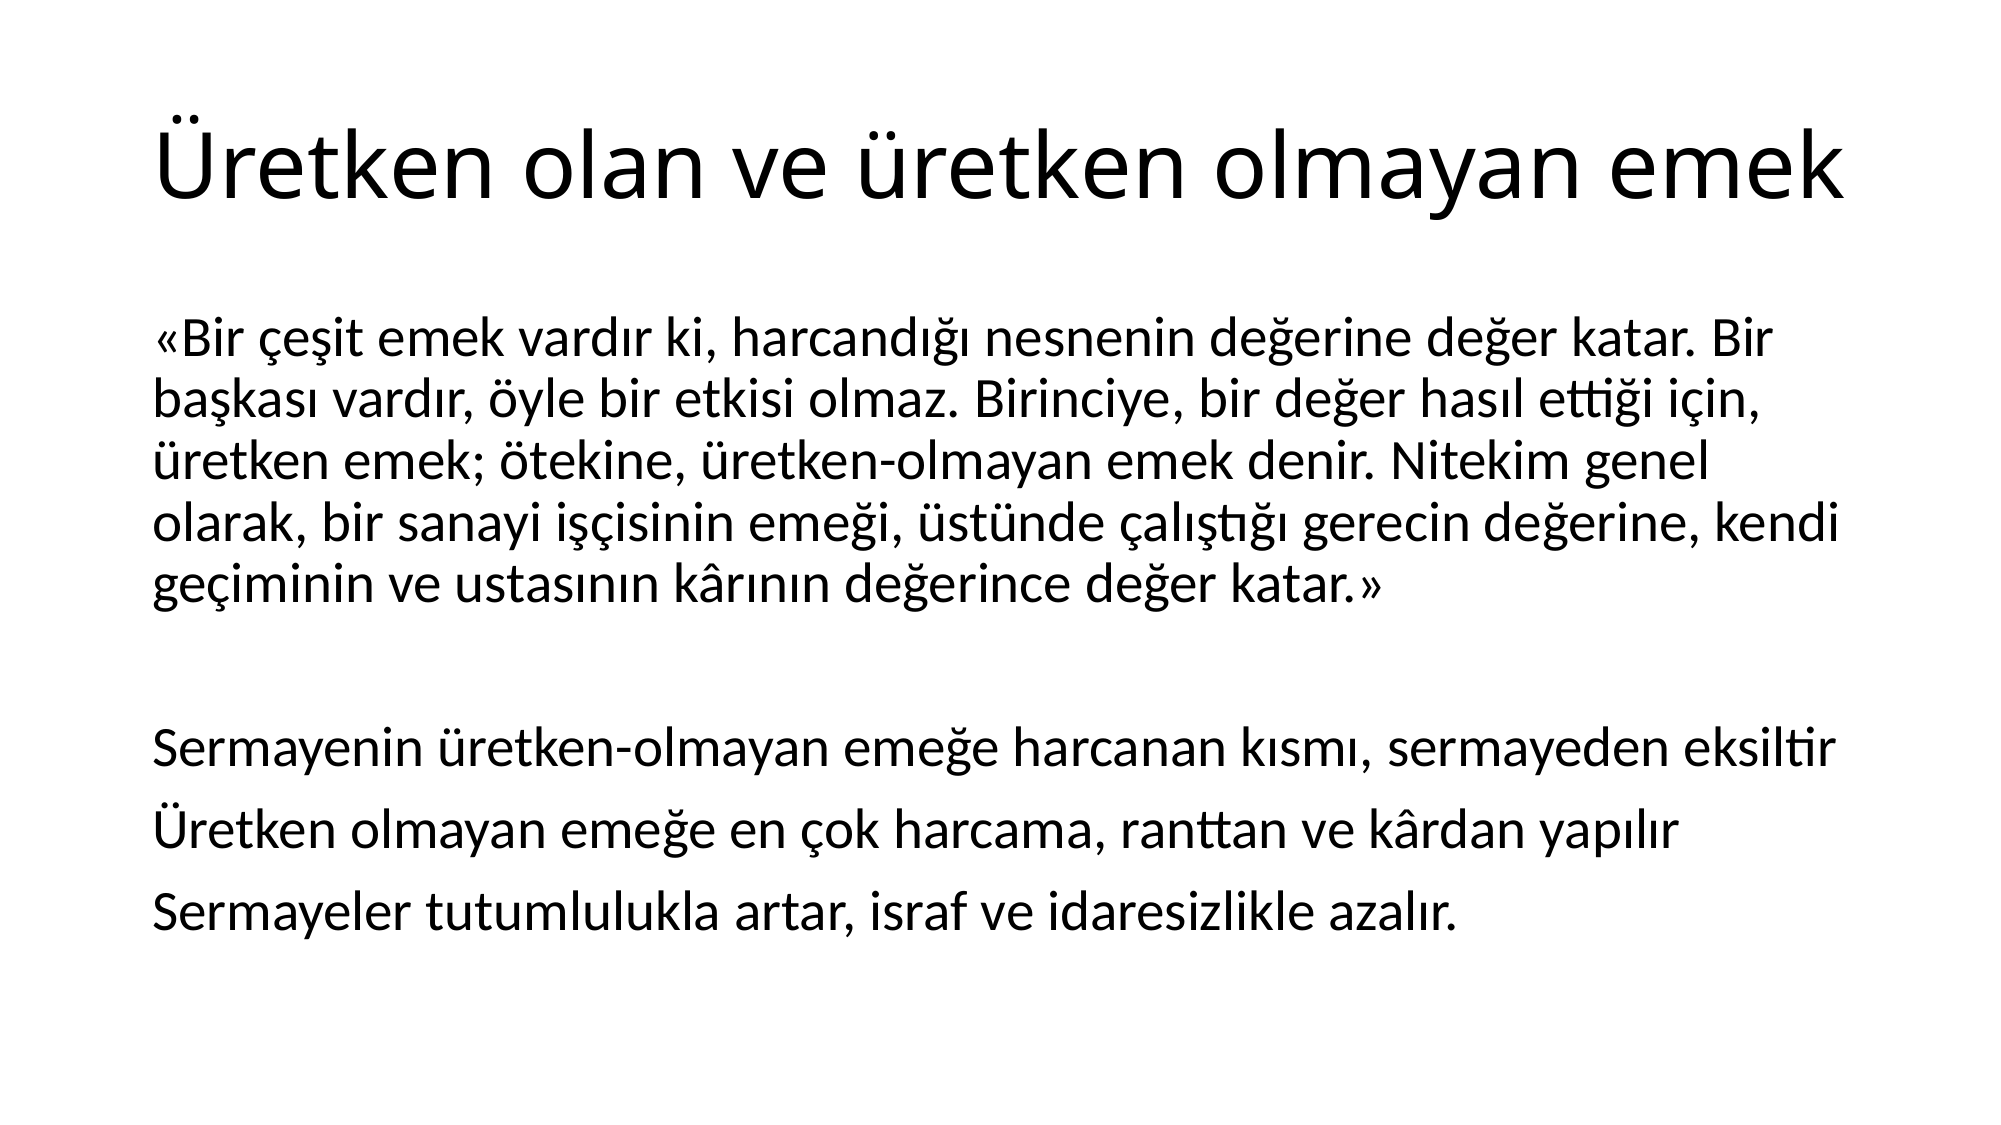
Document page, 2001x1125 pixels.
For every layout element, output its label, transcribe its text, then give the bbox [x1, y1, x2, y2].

title Üretken olan ve üretken olmayan emek [137, 59, 1863, 278]
list «Bir çeşit emek vardır ki, harcandığı nesnenin değerine değer katar. Bir başkası vardır, öyle bir etkisi olmaz. Birinciye, bir değer hasıl ettiği için, üretken emek; ötekine, üretken-olmayan emek denir. Nitekim genel olarak, bir sanayi işçisinin emeği, üstünde çalıştığı gerecin değerine, kendi geçiminin ve ustasının kârının değerince değer katar.» Sermayenin üretken-olmayan emeğe harcanan kısmı, sermayeden eksiltir Üretken olmayan emeğe en çok harcama, ranttan ve kârdan yapılır Sermayeler tutumlulukla artar, israf ve idaresizlikle azalır. [137, 299, 1863, 1014]
